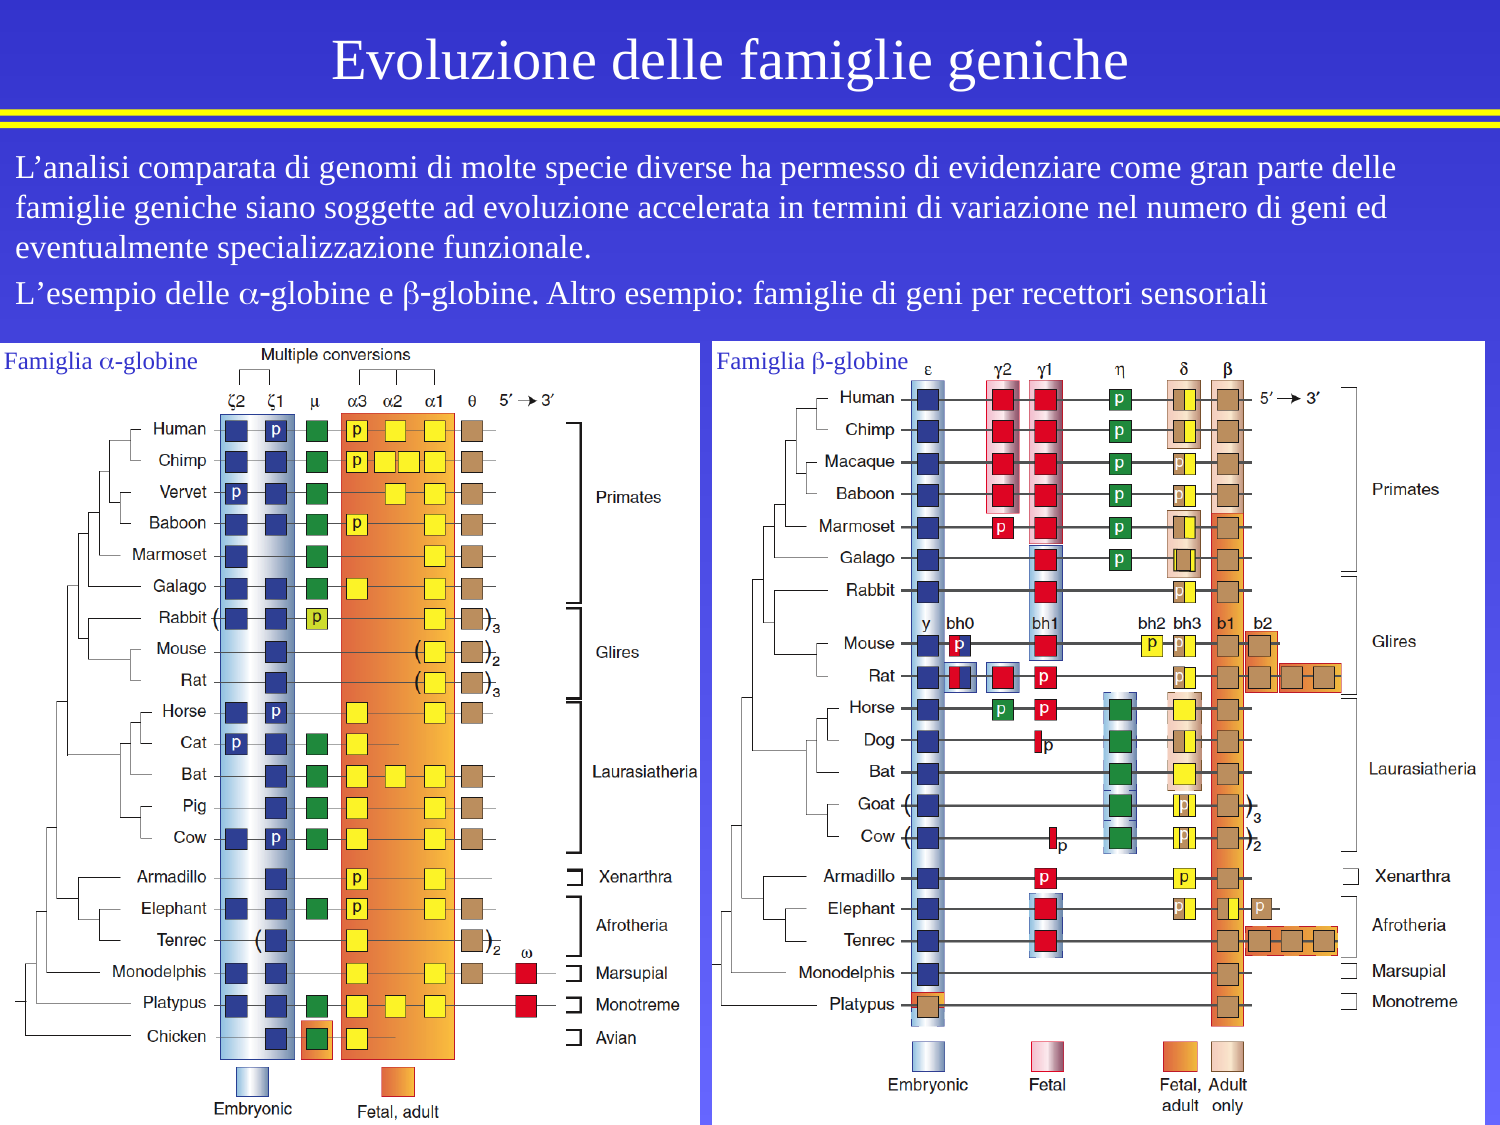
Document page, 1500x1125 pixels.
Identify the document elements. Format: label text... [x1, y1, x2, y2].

list L’analisi comparata di genomi di molte specie diverse ha permesso di evidenziare come gran parte delle famiglie geniche siano soggette ad evoluzione accelerata in termini di variazione nel numero di geni ed eventualmente specializzazione funzionale. L’esempio delle a-globine e b-globine. Altro esempio: famiglie di geni per recettori sensoriali [0, 137, 1500, 375]
picture [712, 341, 1485, 1125]
picture [0, 343, 701, 1125]
text_box Famiglia b-globine [701, 337, 924, 383]
text_box Famiglia a-globine [0, 337, 214, 342]
title Evoluzione delle famiglie geniche [99, 0, 1375, 112]
